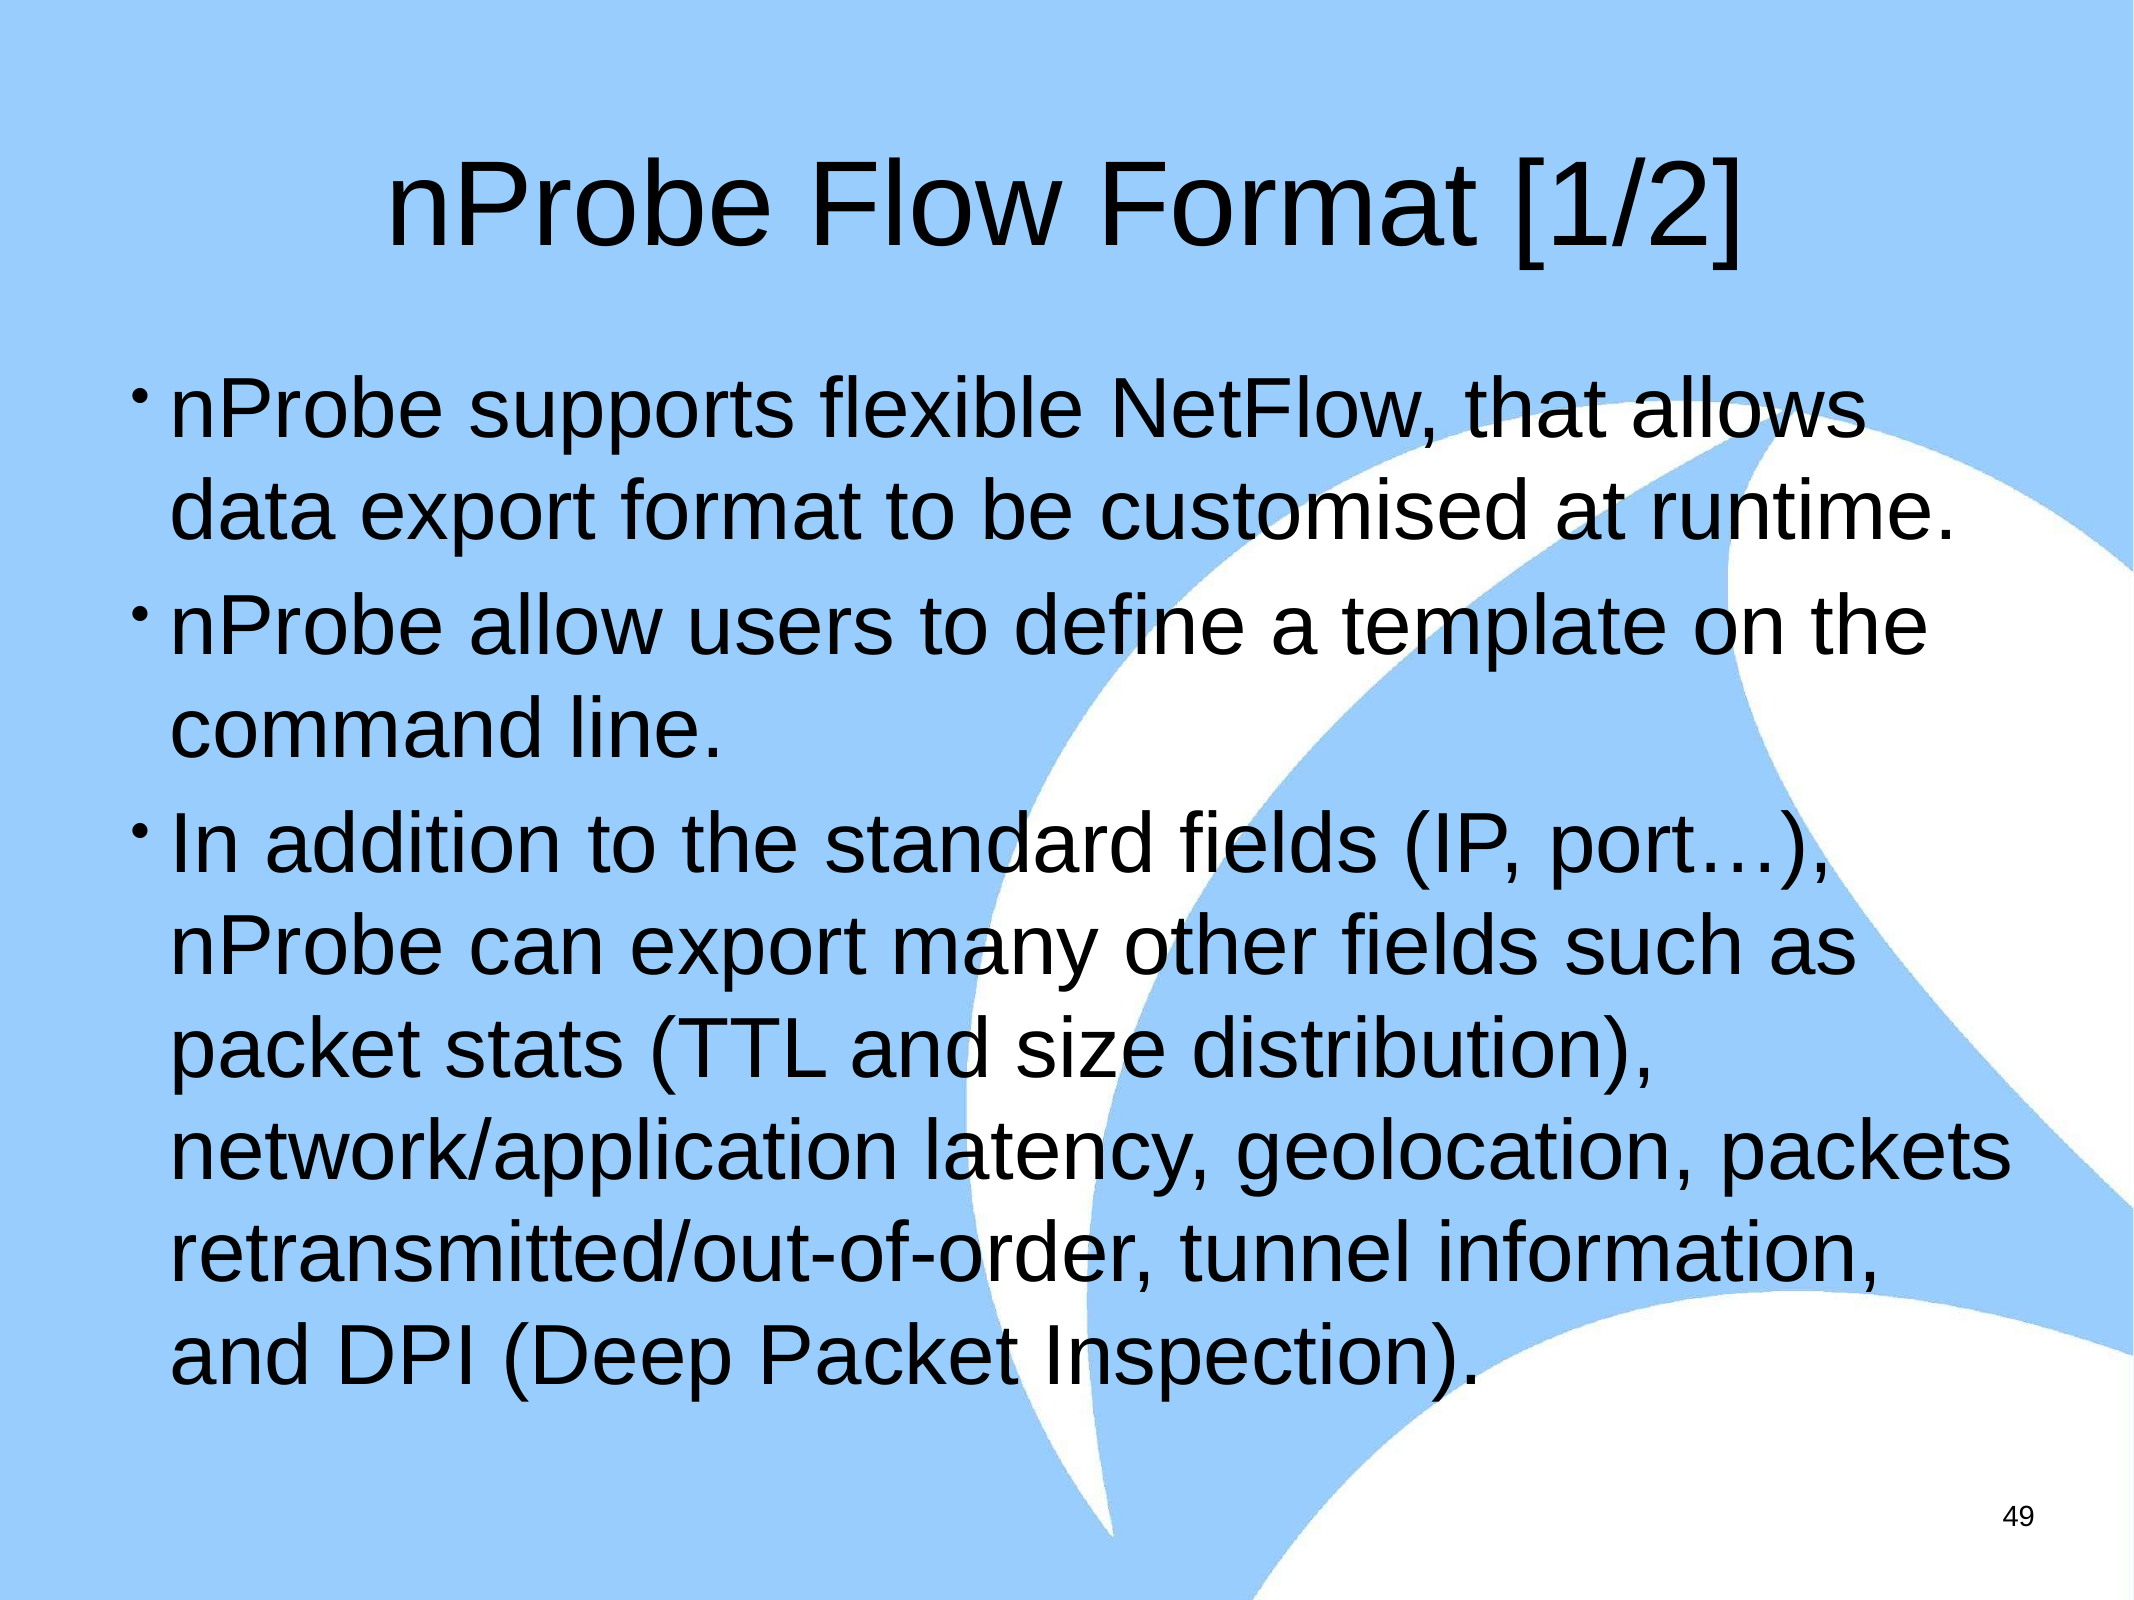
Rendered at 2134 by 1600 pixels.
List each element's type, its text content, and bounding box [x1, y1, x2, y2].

picture [0, 0, 2134, 1600]
title nProbe Flow Format [1/2] [105, 63, 2028, 332]
slide_number 49 [1993, 1490, 2042, 1540]
list nProbe supports flexible NetFlow, that allows data export format to be customised at runtime. nProbe allow users to define a template on the command line. In addition to the standard fields (IP, port…), nProbe can export many other fields such as packet stats (TTL and size distribution), network/application latency, geolocation, packets retransmitted/out-of-order, tunnel information, and DPI (Deep Packet Inspection). [105, 345, 2028, 1460]
